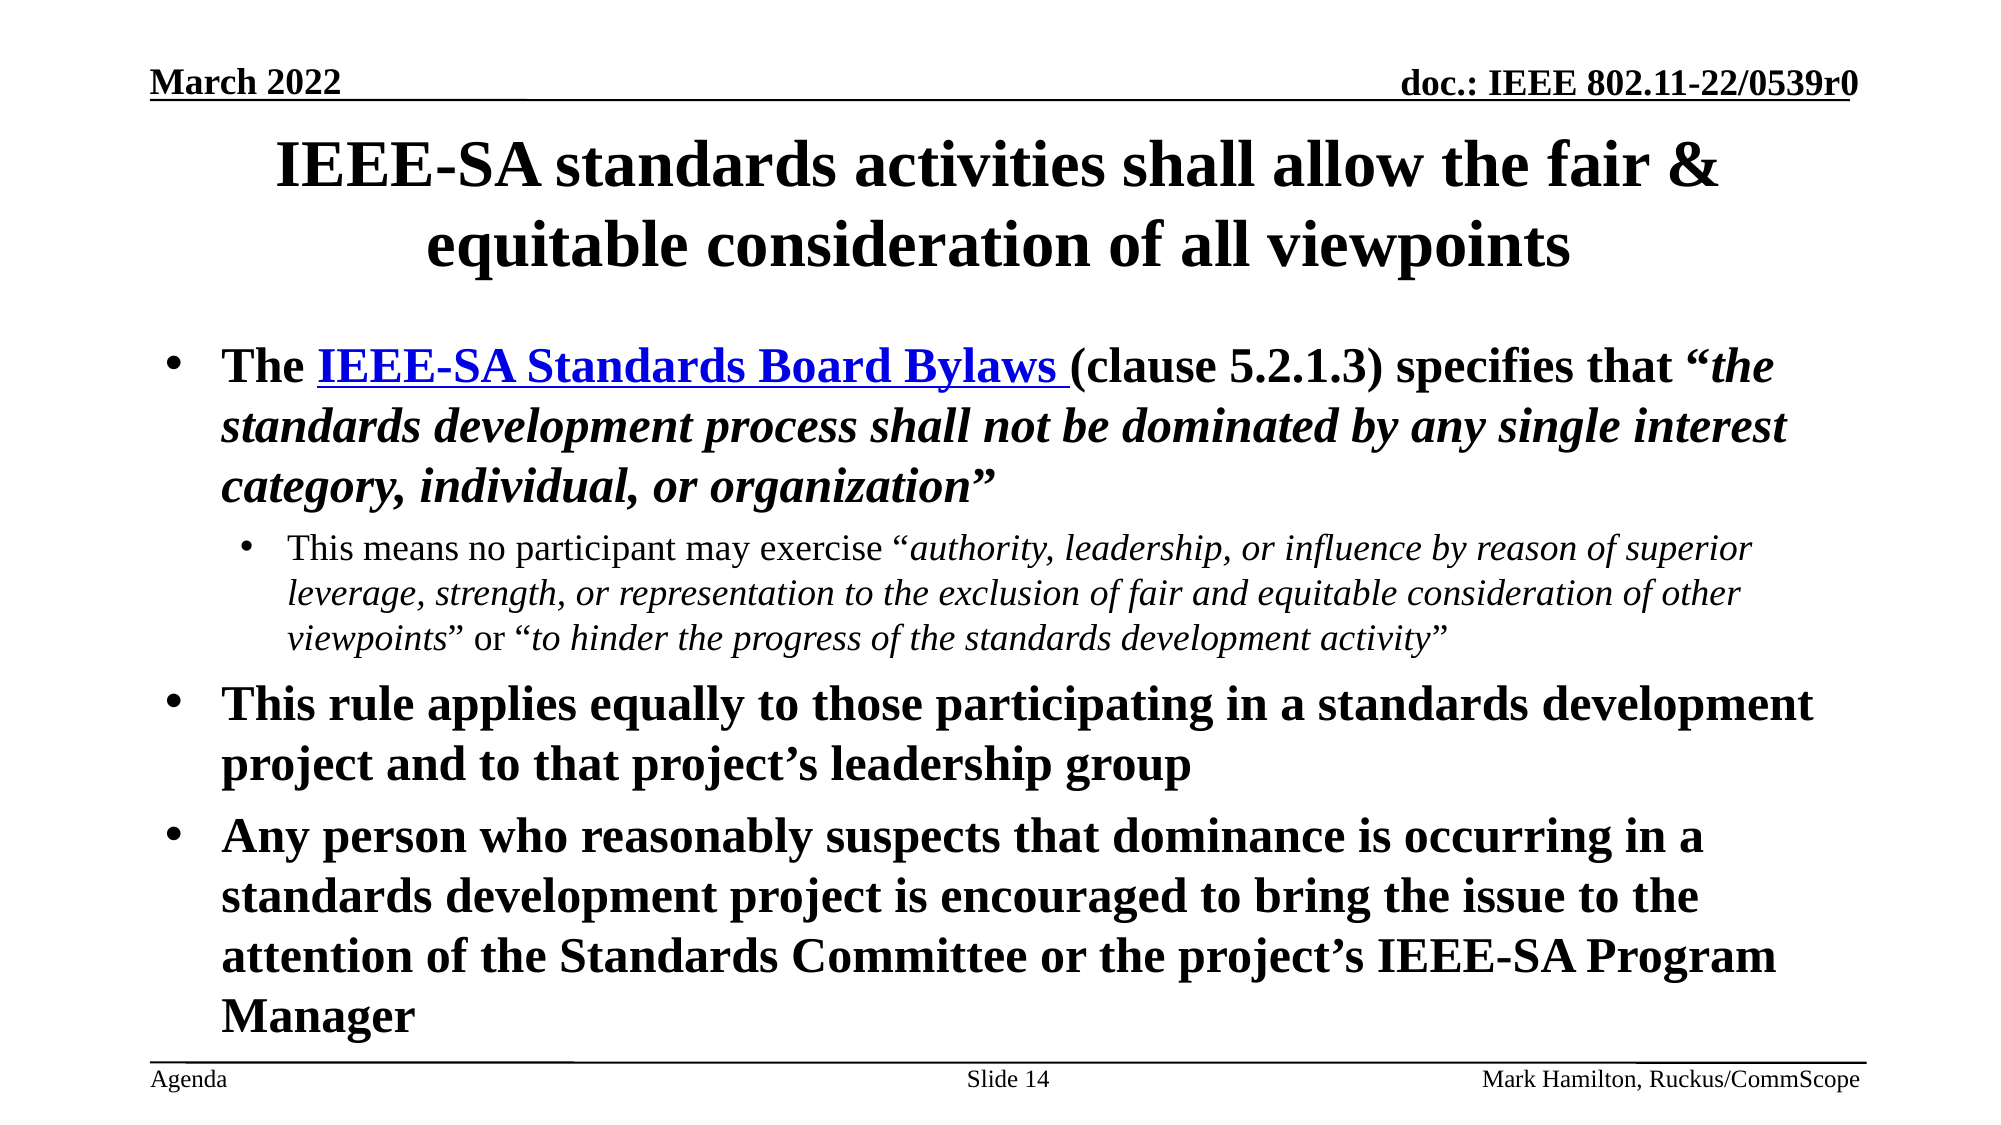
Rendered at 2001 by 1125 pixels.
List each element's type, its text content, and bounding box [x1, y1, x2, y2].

slide_number Slide 14 [950, 1061, 1067, 1123]
list The IEEE-SA Standards Board Bylaws (clause 5.2.1.3) specifies that “the standards development process shall not be dominated by any single interest category, individual, or organization” This means no participant may exercise “authority, leadership, or influence by reason of superior leverage, strength, or representation to the exclusion of fair and equitable consideration of other viewpoints” or “to hinder the progress of the standards development activity” This rule applies equally to those participating in a standards development project and to that project’s leadership group Any person who reasonably suspects that dominance is occurring in a standards development project is encouraged to bring the issue to the attention of the Standards Committee or the project’s IEEE-SA Program Manager [149, 324, 1850, 1000]
title IEEE-SA standards activities shall allow the fair & equitable consideration of all viewpoints [149, 112, 1850, 288]
